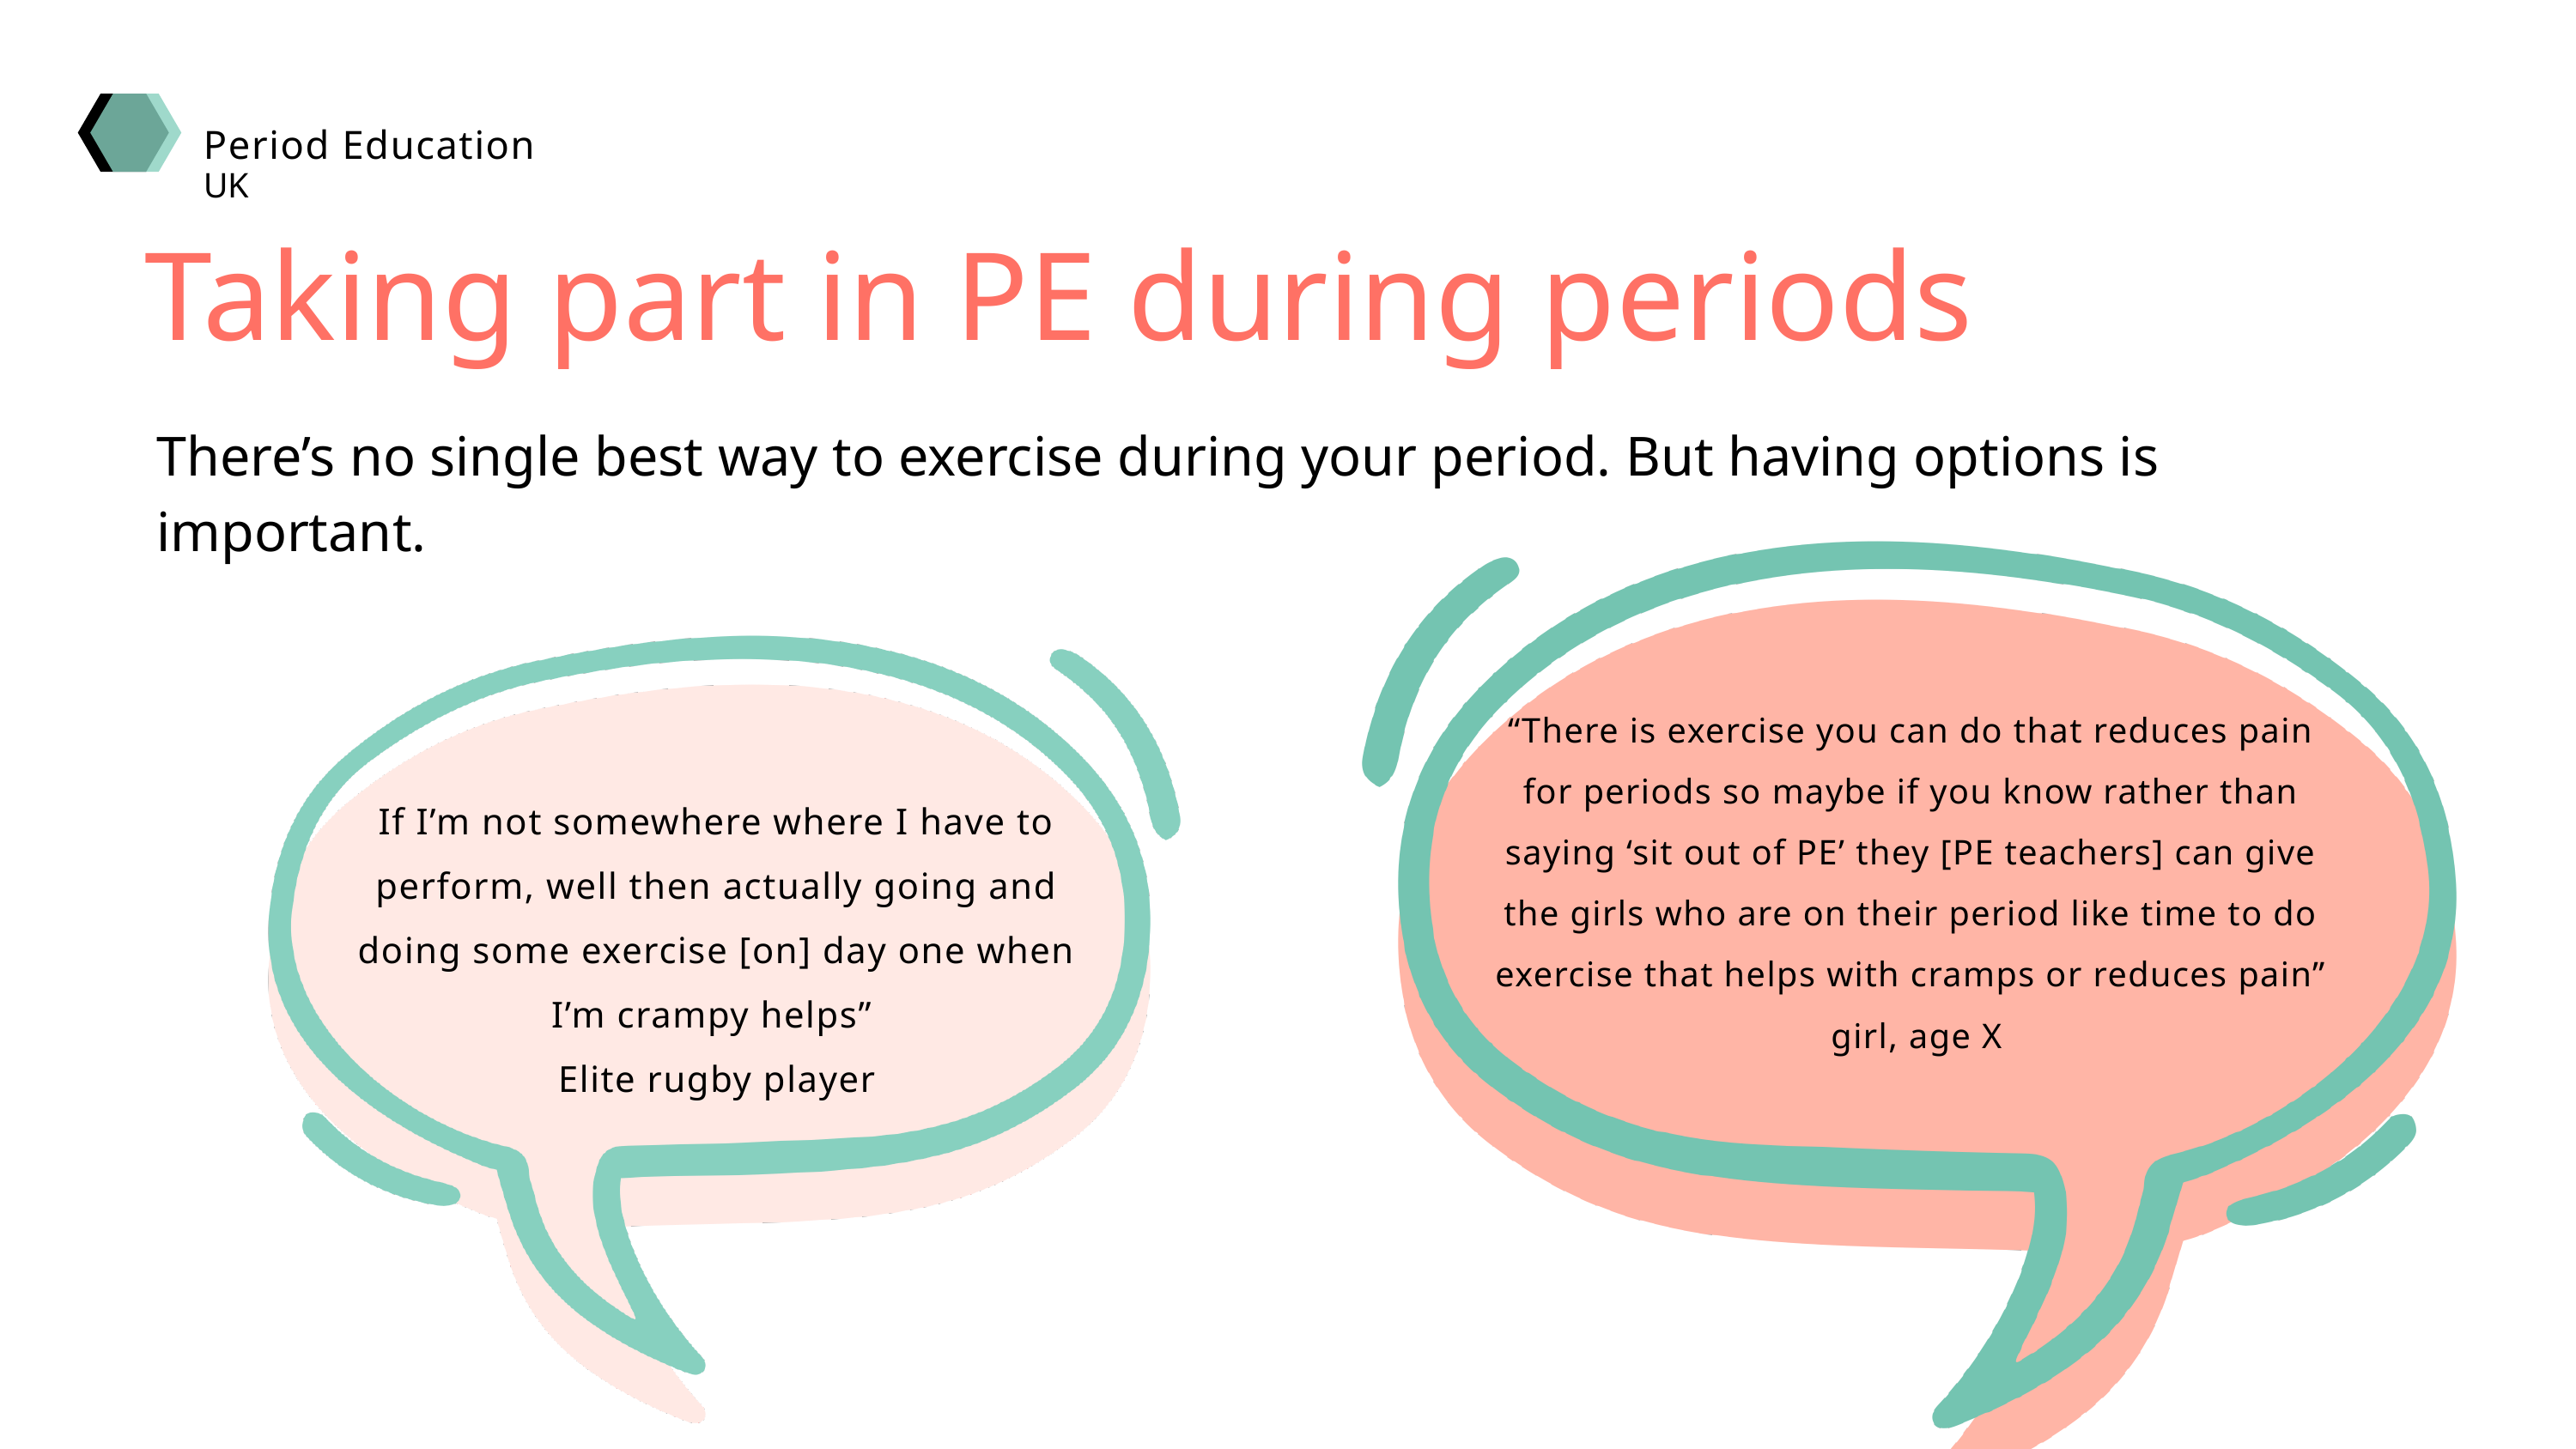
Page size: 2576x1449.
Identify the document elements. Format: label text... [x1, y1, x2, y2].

text_box There’s no single best way to exercise during your period. But having options is important. [156, 365, 2438, 767]
picture [1359, 510, 2464, 1449]
picture [262, 609, 1182, 1424]
text_box Taking part in PE during periods [144, 242, 2464, 365]
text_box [77, 93, 600, 197]
